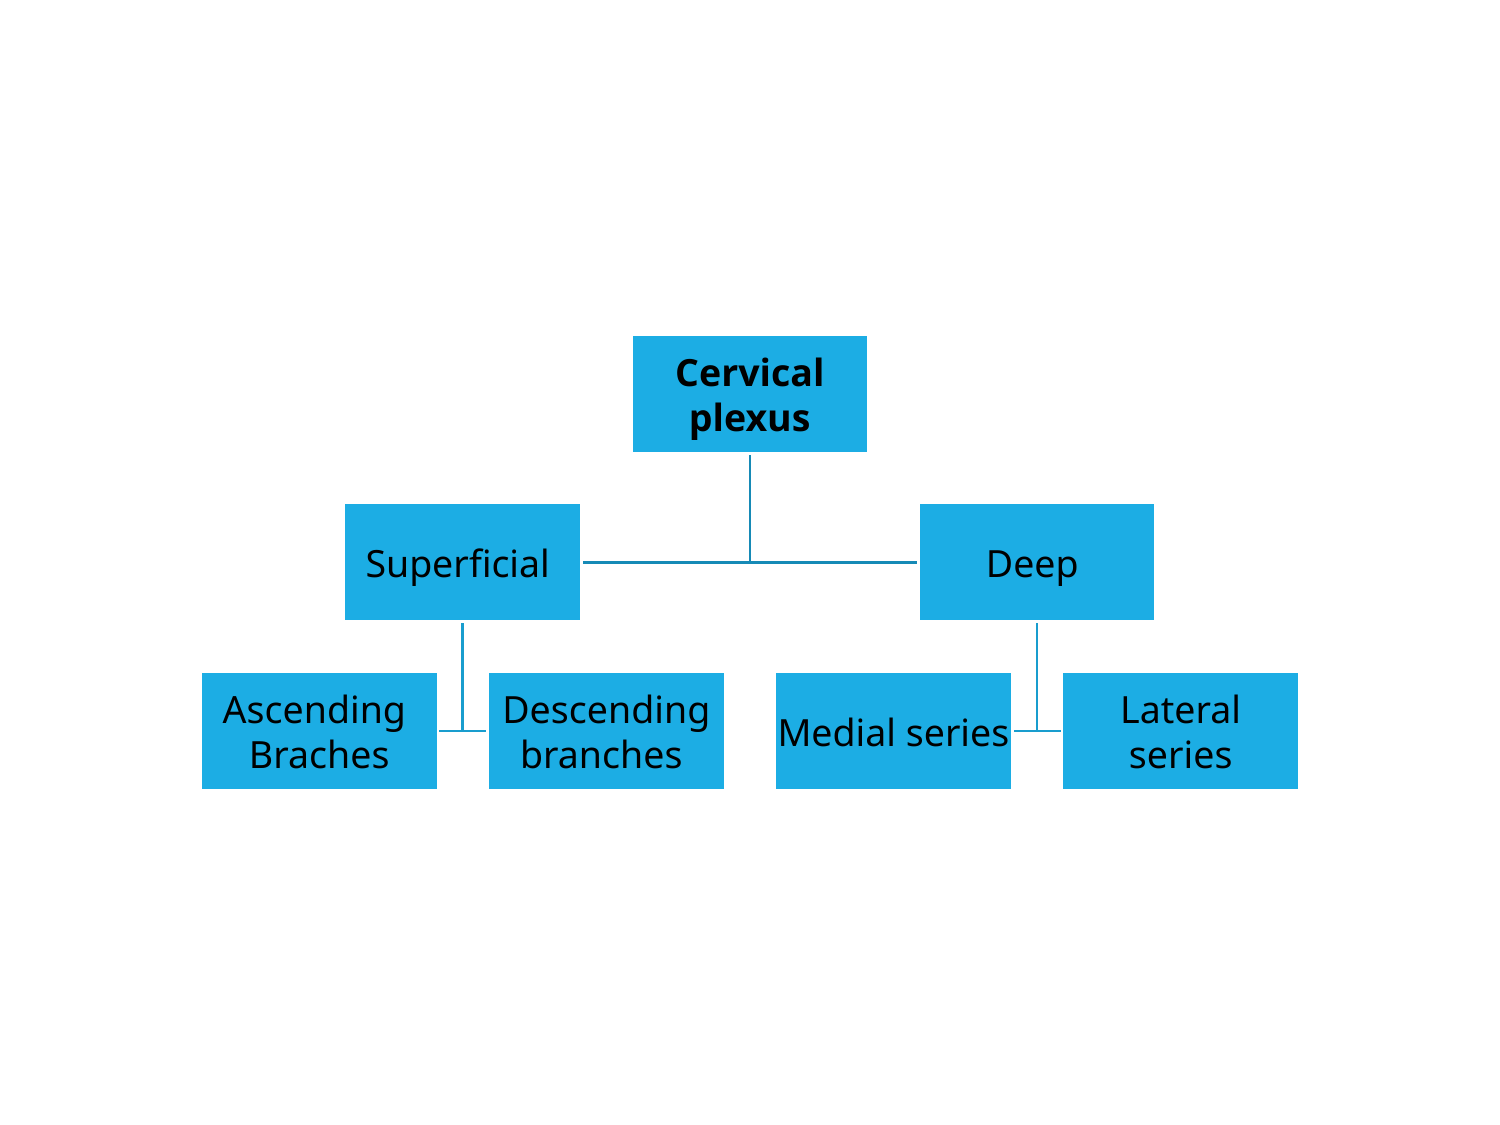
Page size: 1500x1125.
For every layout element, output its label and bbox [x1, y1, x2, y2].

text_box [199, 248, 1301, 877]
